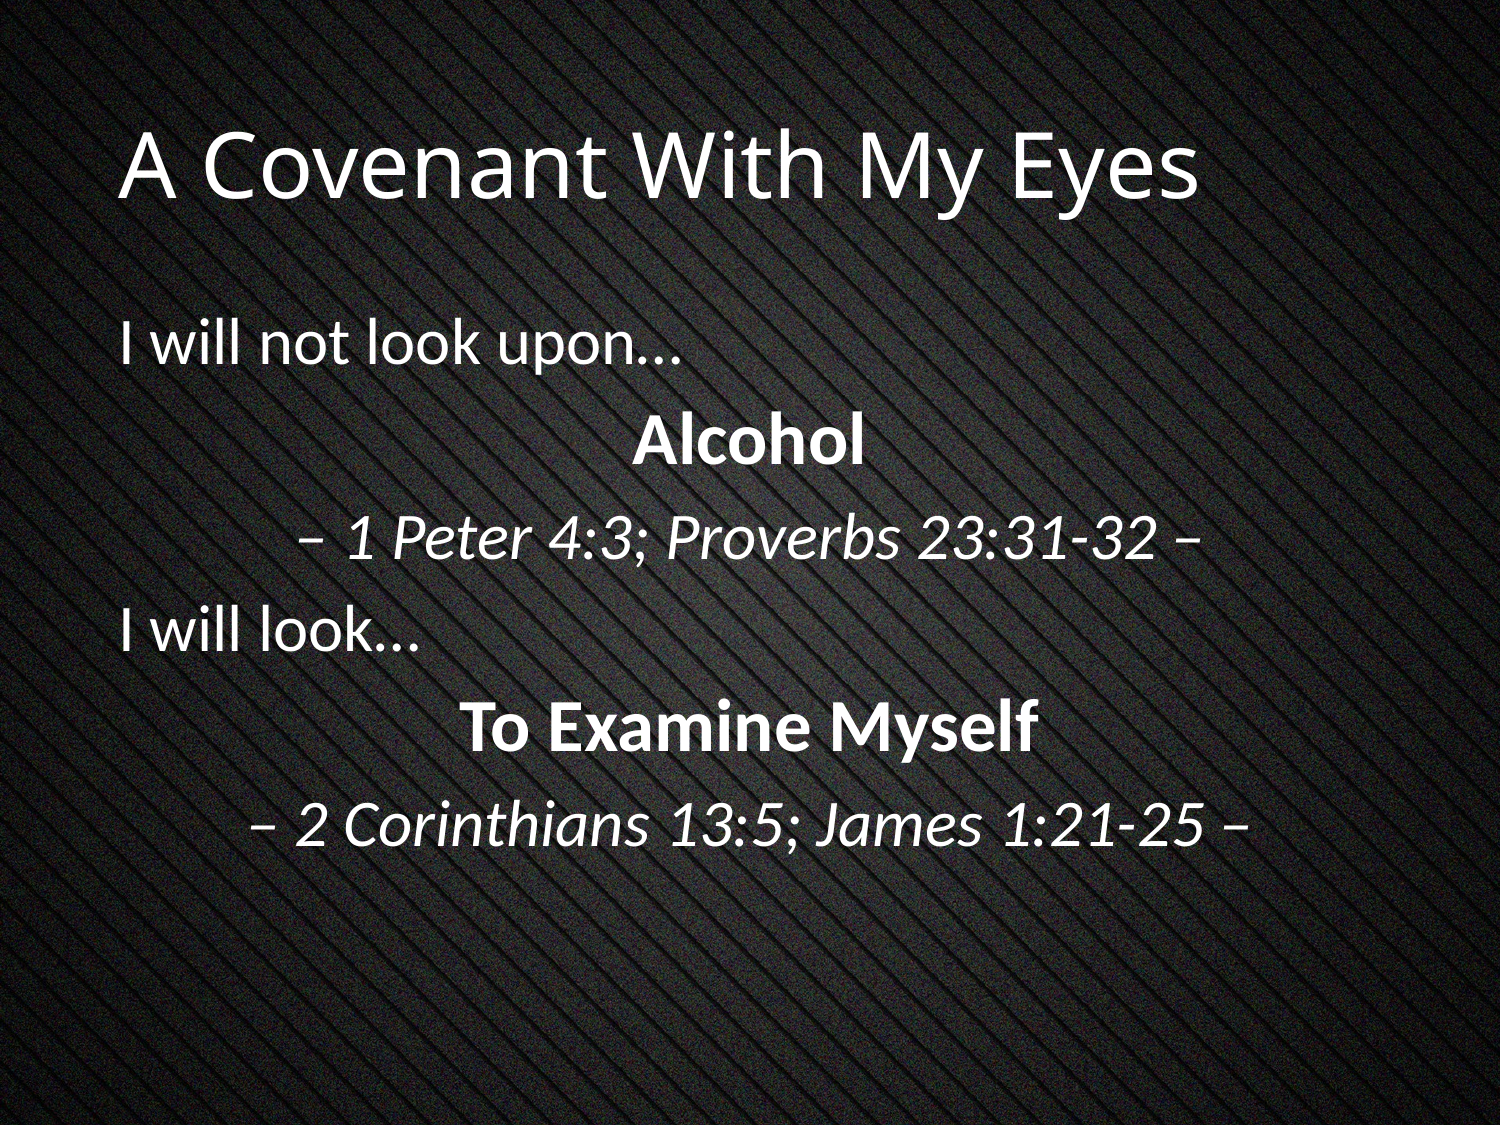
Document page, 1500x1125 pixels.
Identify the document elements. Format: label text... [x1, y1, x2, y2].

picture [0, 0, 1500, 1125]
title A Covenant With My Eyes [103, 59, 1397, 278]
list I will not look upon… Alcohol – 1 Peter 4:3; Proverbs 23:31-32 – I will look… To Examine Myself – 2 Corinthians 13:5; James 1:21-25 – [103, 299, 1397, 1014]
